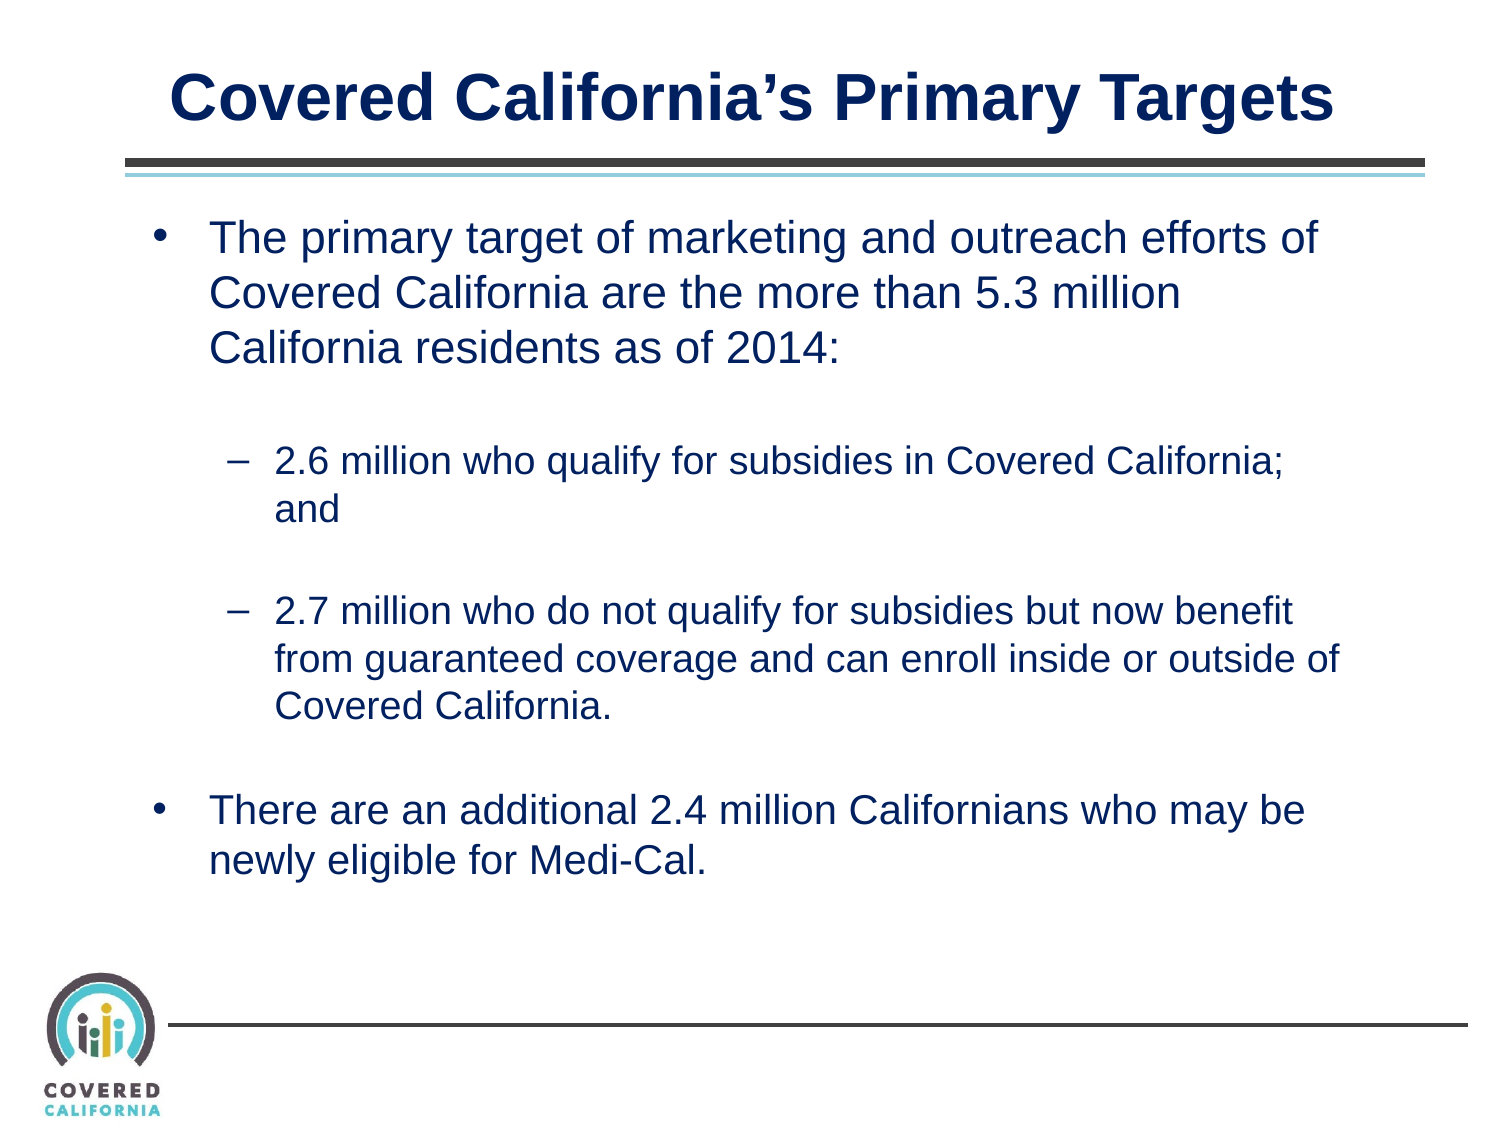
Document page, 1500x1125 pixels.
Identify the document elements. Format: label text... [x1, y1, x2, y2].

list The primary target of marketing and outreach efforts of Covered California are the more than 5.3 million California residents as of 2014: 2.6 million who qualify for subsidies in Covered California; and 2.7 million who do not qualify for subsidies but now benefit from guaranteed coverage and can enroll inside or outside of Covered California. There are an additional 2.4 million Californians who may be newly eligible for Medi-Cal. [137, 200, 1363, 1005]
picture [32, 965, 168, 1125]
title Covered California’s Primary Targets [78, 0, 1429, 188]
